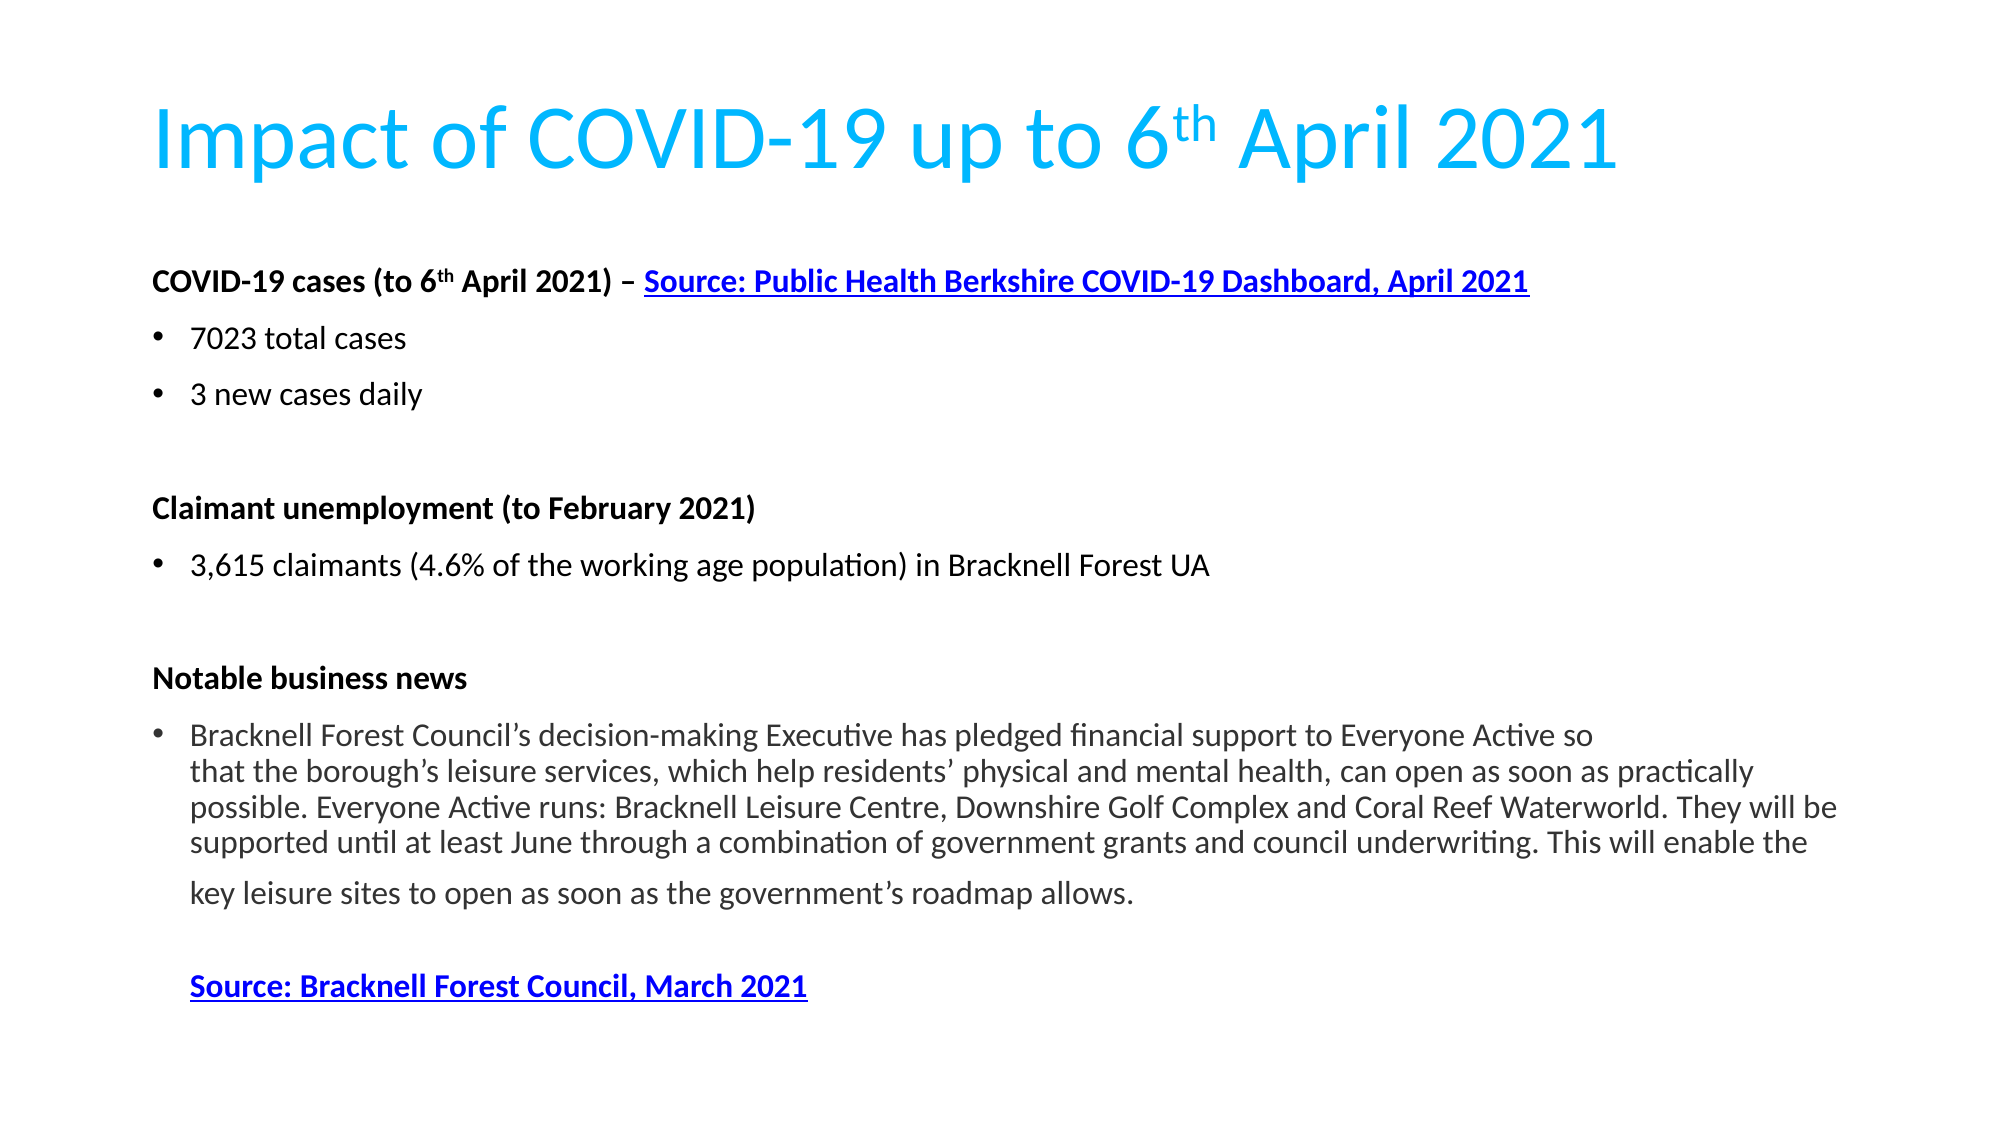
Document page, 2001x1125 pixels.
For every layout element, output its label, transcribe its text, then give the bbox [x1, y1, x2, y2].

title Impact of COVID-19 up to 6th April 2021 [137, 59, 1863, 218]
list COVID-19 cases (to 6th April 2021) – Source: Public Health Berkshire COVID-19 Dashboard, April 2021 7023 total cases 3 new cases daily Claimant unemployment (to February 2021) 3,615 claimants (4.6% of the working age population) in Bracknell Forest UA Notable business news Bracknell Forest Council’s decision-making Executive has pledged financial support to Everyone Active so that the borough’s leisure services, which help residents’ physical and mental health, can open as soon as practically possible. Everyone Active runs: Bracknell Leisure Centre, Downshire Golf Complex and Coral Reef Waterworld. They will be supported until at least June through a combination of government grants and council underwriting. This will enable the key leisure sites to open as soon as the government’s roadmap allows. Source: Bracknell Forest Council, March 2021 [137, 256, 1863, 1014]
